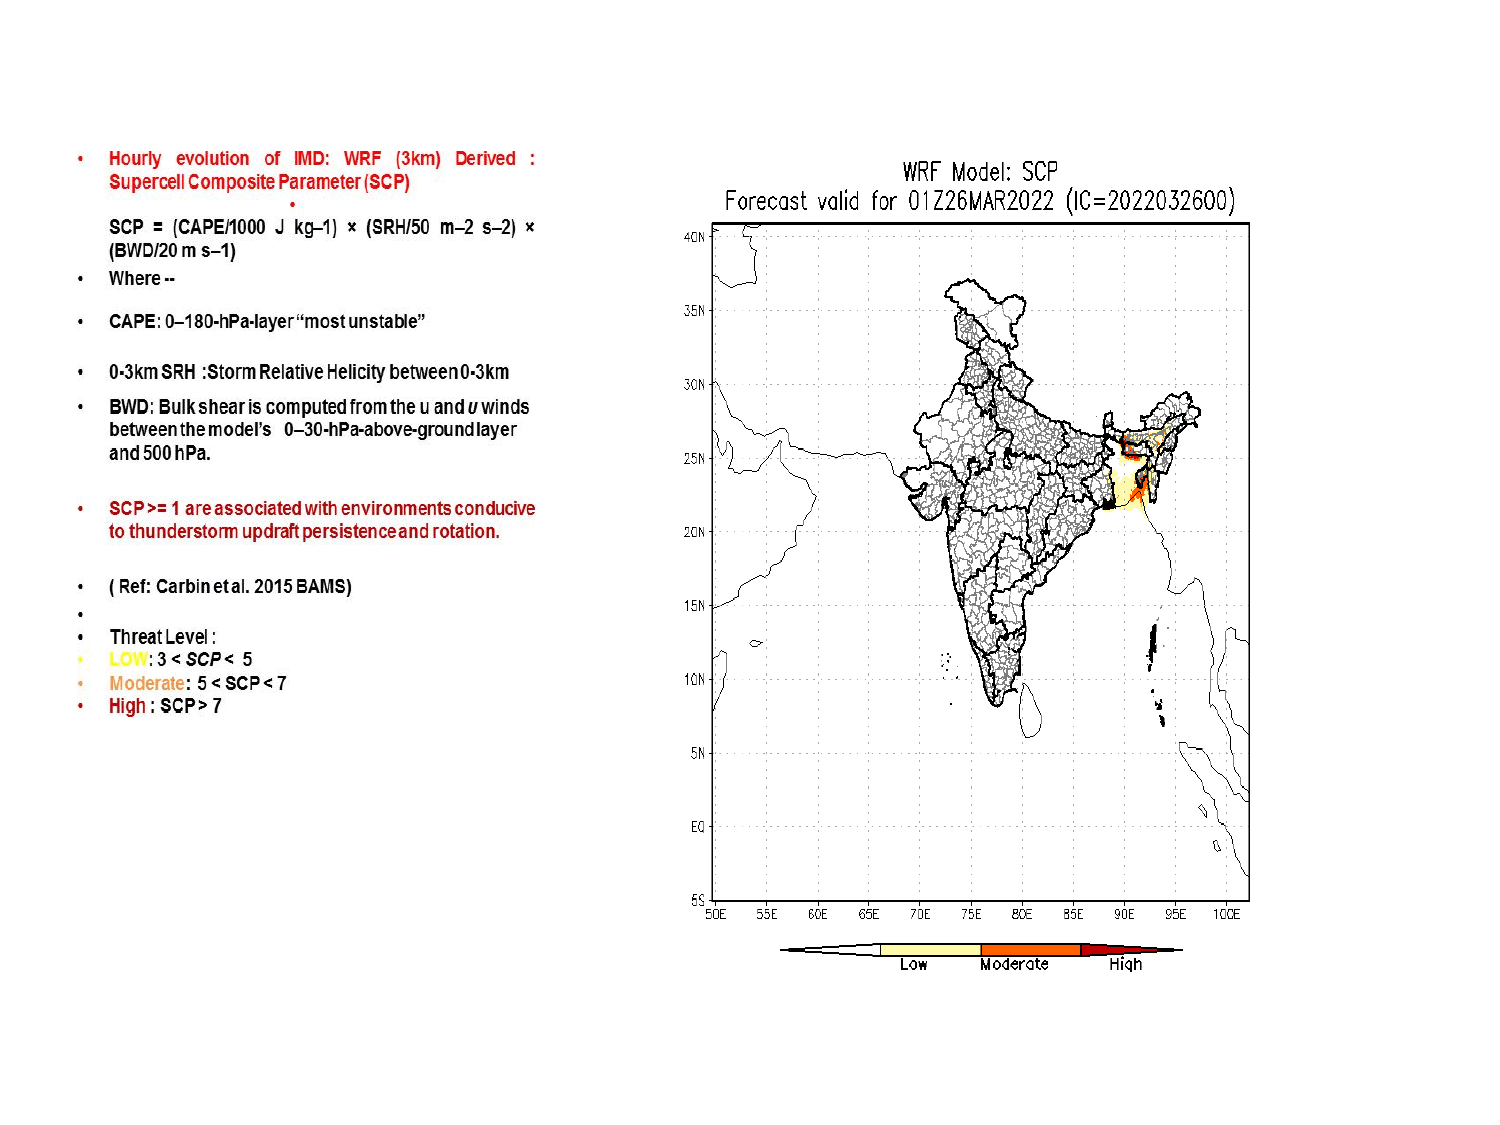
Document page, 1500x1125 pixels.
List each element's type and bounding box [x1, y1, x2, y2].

picture [74, 149, 1426, 976]
